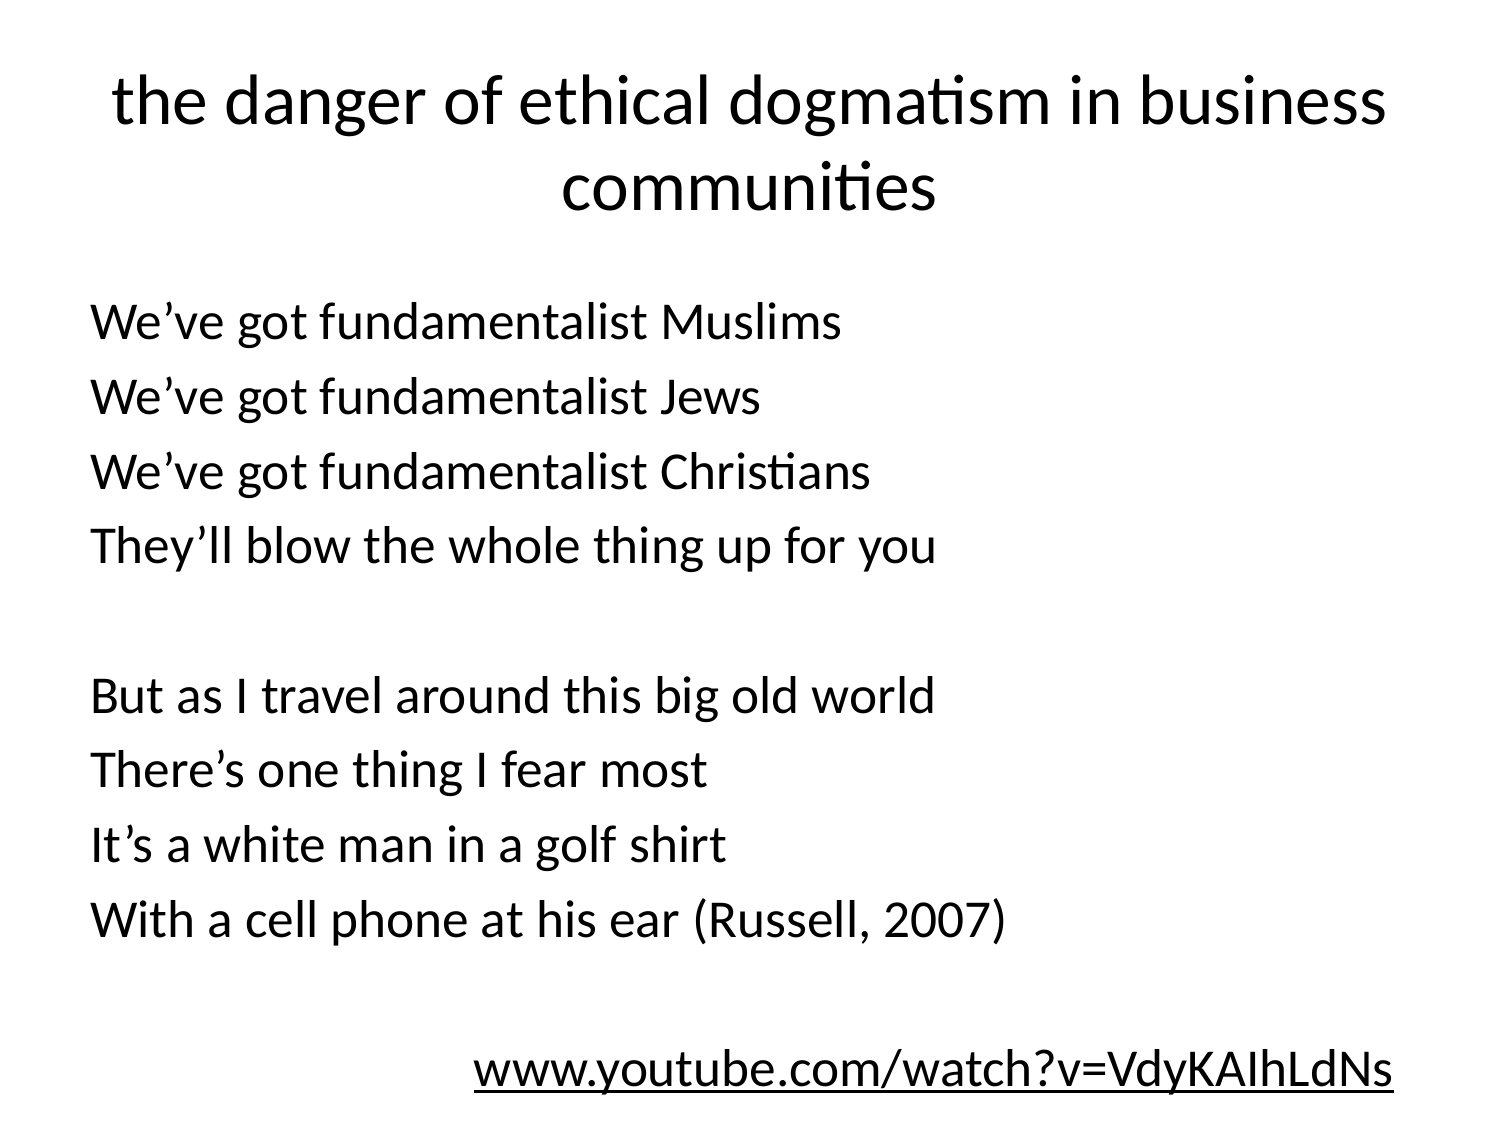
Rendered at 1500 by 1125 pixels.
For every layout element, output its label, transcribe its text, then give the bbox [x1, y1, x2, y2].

title the danger of ethical dogmatism in business communities [75, 45, 1425, 233]
list We’ve got fundamentalist Muslims We’ve got fundamentalist Jews We’ve got fundamentalist Christians They’ll blow the whole thing up for you But as I travel around this big old world There’s one thing I fear most It’s a white man in a golf shirt With a cell phone at his ear (Russell, 2007) www.youtube.com/watch?v=VdyKAIhLdNs [75, 278, 1425, 1106]
